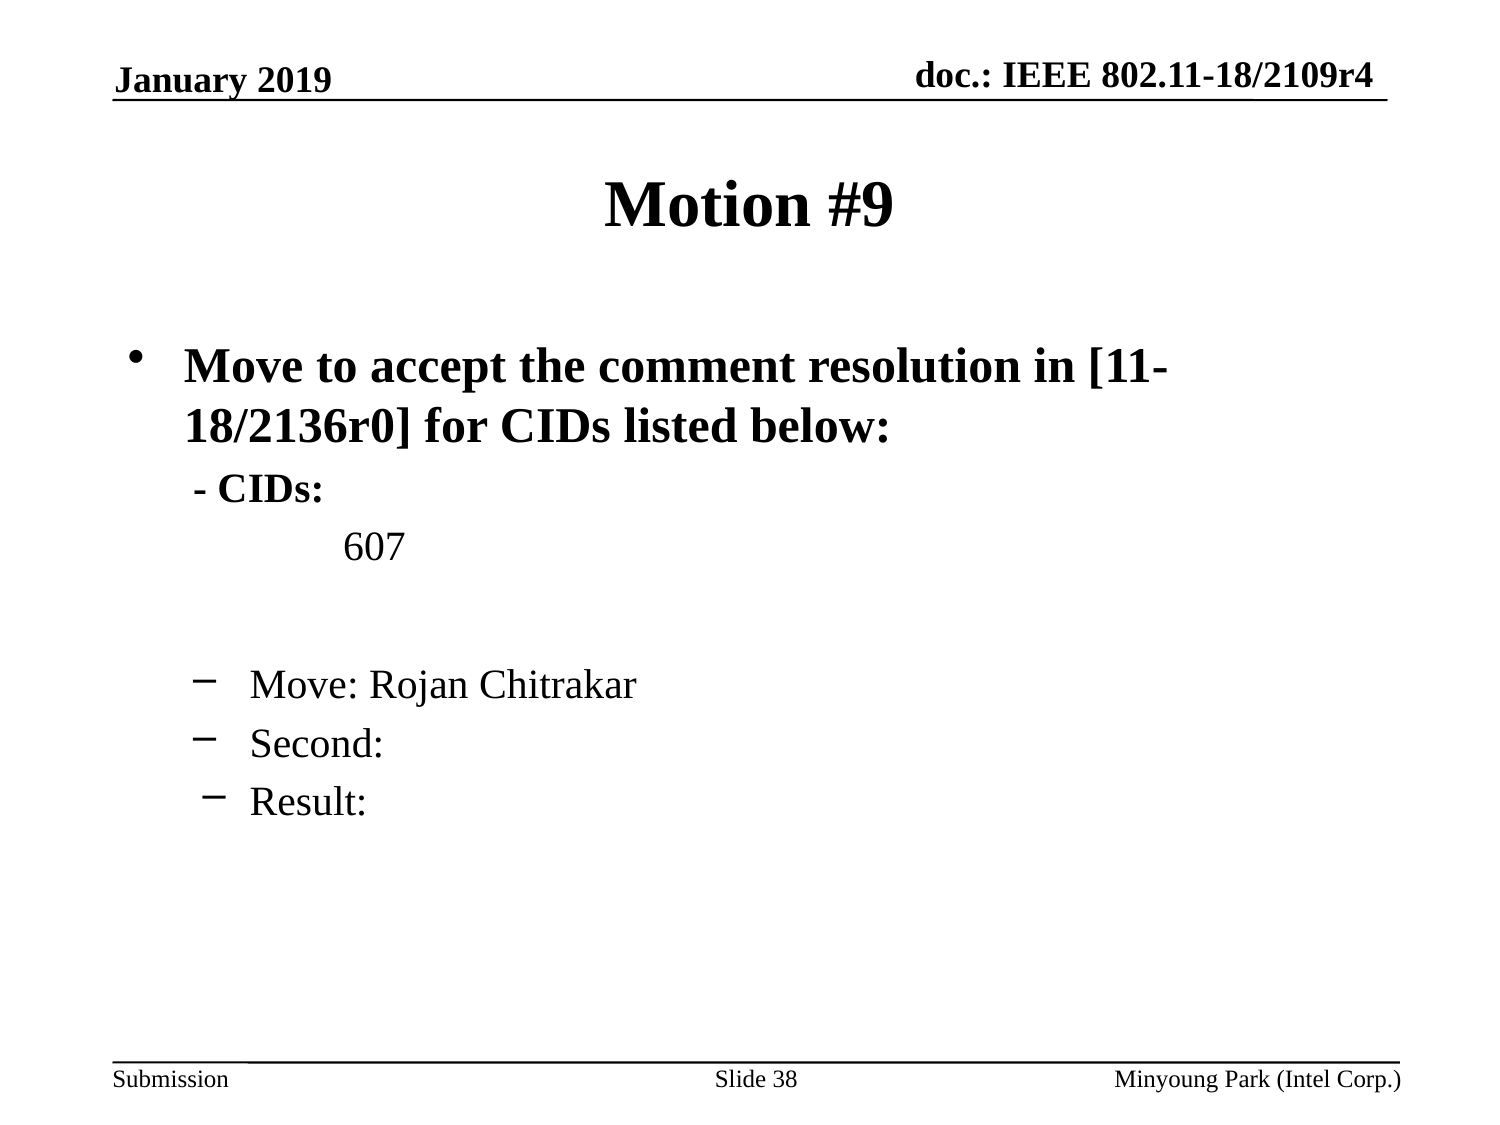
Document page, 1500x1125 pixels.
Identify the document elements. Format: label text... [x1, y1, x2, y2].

slide_number Slide 38 [712, 1061, 800, 1093]
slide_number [114, 54, 335, 101]
title Motion #9 [112, 112, 1388, 288]
list Move to accept the comment resolution in [11-18/2136r0] for CIDs listed below: - CIDs: 607 Move: Rojan Chitrakar Second: Result: [112, 324, 1388, 1000]
footer Minyoung Park (Intel Corp.) [949, 1061, 1402, 1093]
